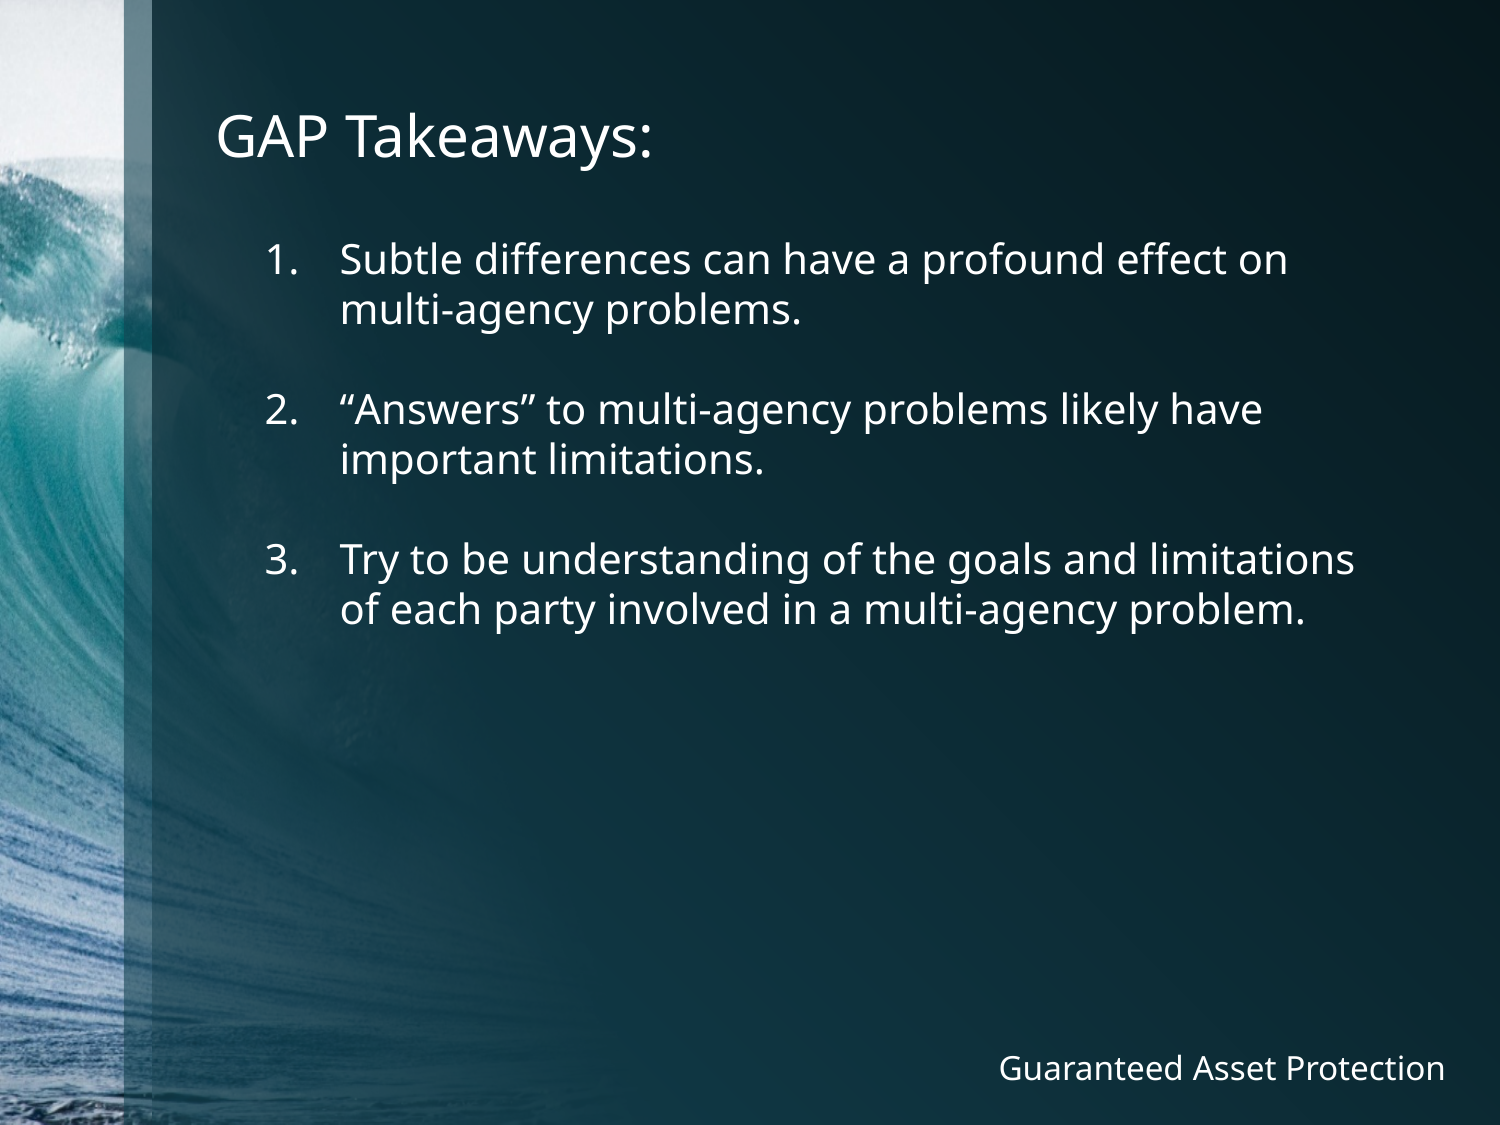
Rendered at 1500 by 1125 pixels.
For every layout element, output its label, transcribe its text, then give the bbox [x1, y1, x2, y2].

text_box GAP Takeaways: [199, 37, 1475, 238]
text_box Subtle differences can have a profound effect on multi-agency problems. “Answers” to multi-agency problems likely have important limitations. Try to be understanding of the goals and limitations of each party involved in a multi-agency problem. [249, 238, 1407, 691]
text_box Guaranteed Asset Protection [983, 1027, 1483, 1095]
picture [0, 0, 1500, 1125]
